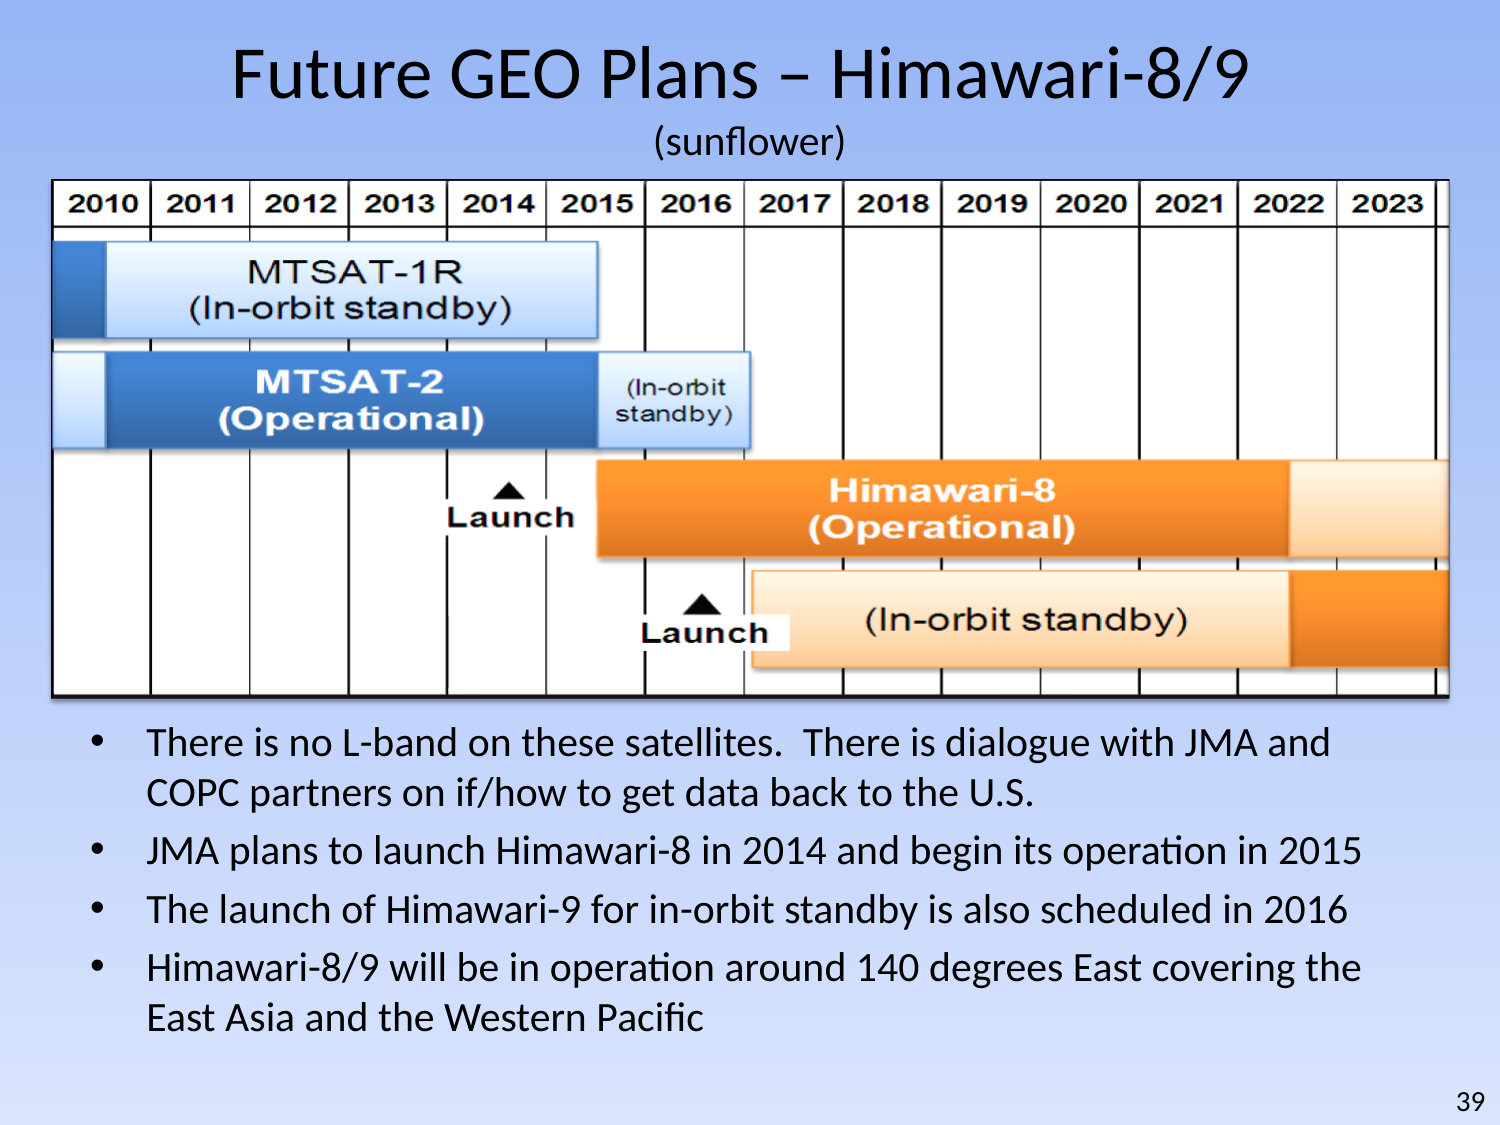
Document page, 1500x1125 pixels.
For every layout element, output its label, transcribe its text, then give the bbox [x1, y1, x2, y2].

picture [42, 174, 1458, 712]
title Future GEO Plans – Himawari-8/9 (sunflower) [75, 0, 1425, 173]
list There is no L-band on these satellites. There is dialogue with JMA and COPC partners on if/how to get data back to the U.S. JMA plans to launch Himawari-8 in 2014 and begin its operation in 2015 The launch of Himawari-9 for in-orbit standby is also scheduled in 2016 Himawari-8/9 will be in operation around 140 degrees East covering the East Asia and the Western Pacific [75, 719, 1425, 950]
